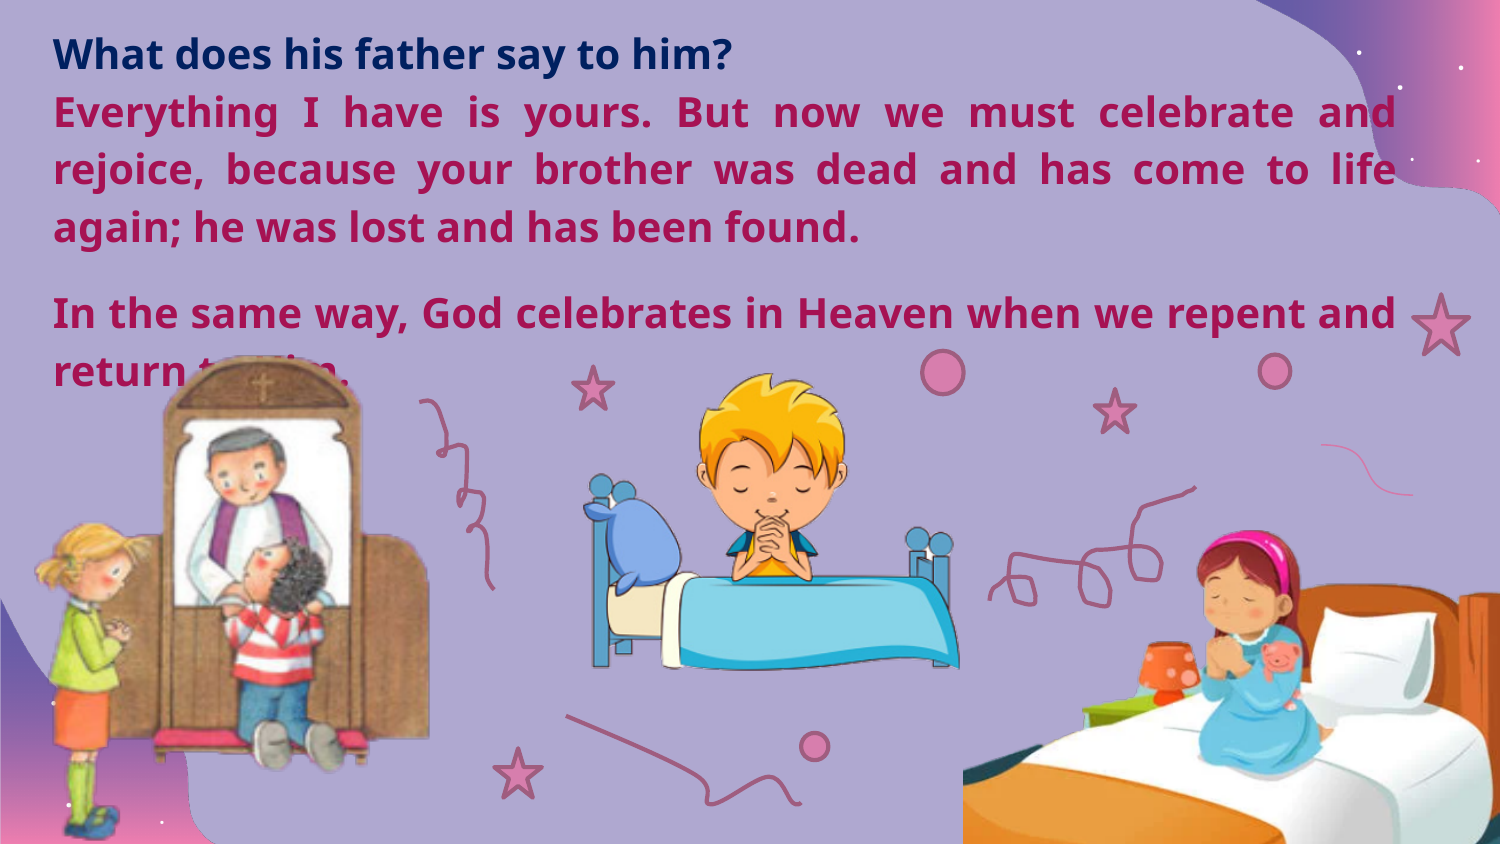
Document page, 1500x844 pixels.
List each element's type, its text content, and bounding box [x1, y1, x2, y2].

text_box [571, 380, 576, 388]
text_box [1120, 485, 1198, 528]
text_box [1411, 292, 1472, 357]
picture [963, 529, 1500, 844]
text_box [920, 348, 966, 379]
text_box [1092, 386, 1138, 435]
text_box [799, 730, 831, 763]
subtitle What does his father say to him? Everything I have is yours. But now we must celebrate and rejoice, because your brother was dead and has come to life again; he was lost and has been found. In the same way, God celebrates in Heaven when we repent and return to Him. [37, 113, 1414, 302]
picture [1193, 0, 1500, 272]
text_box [1320, 444, 1414, 496]
picture [1, 354, 432, 844]
text_box [590, 364, 597, 370]
picture [582, 372, 962, 672]
text_box [1257, 352, 1293, 390]
text_box [565, 713, 803, 807]
text_box [492, 746, 544, 800]
text_box [437, 403, 496, 592]
